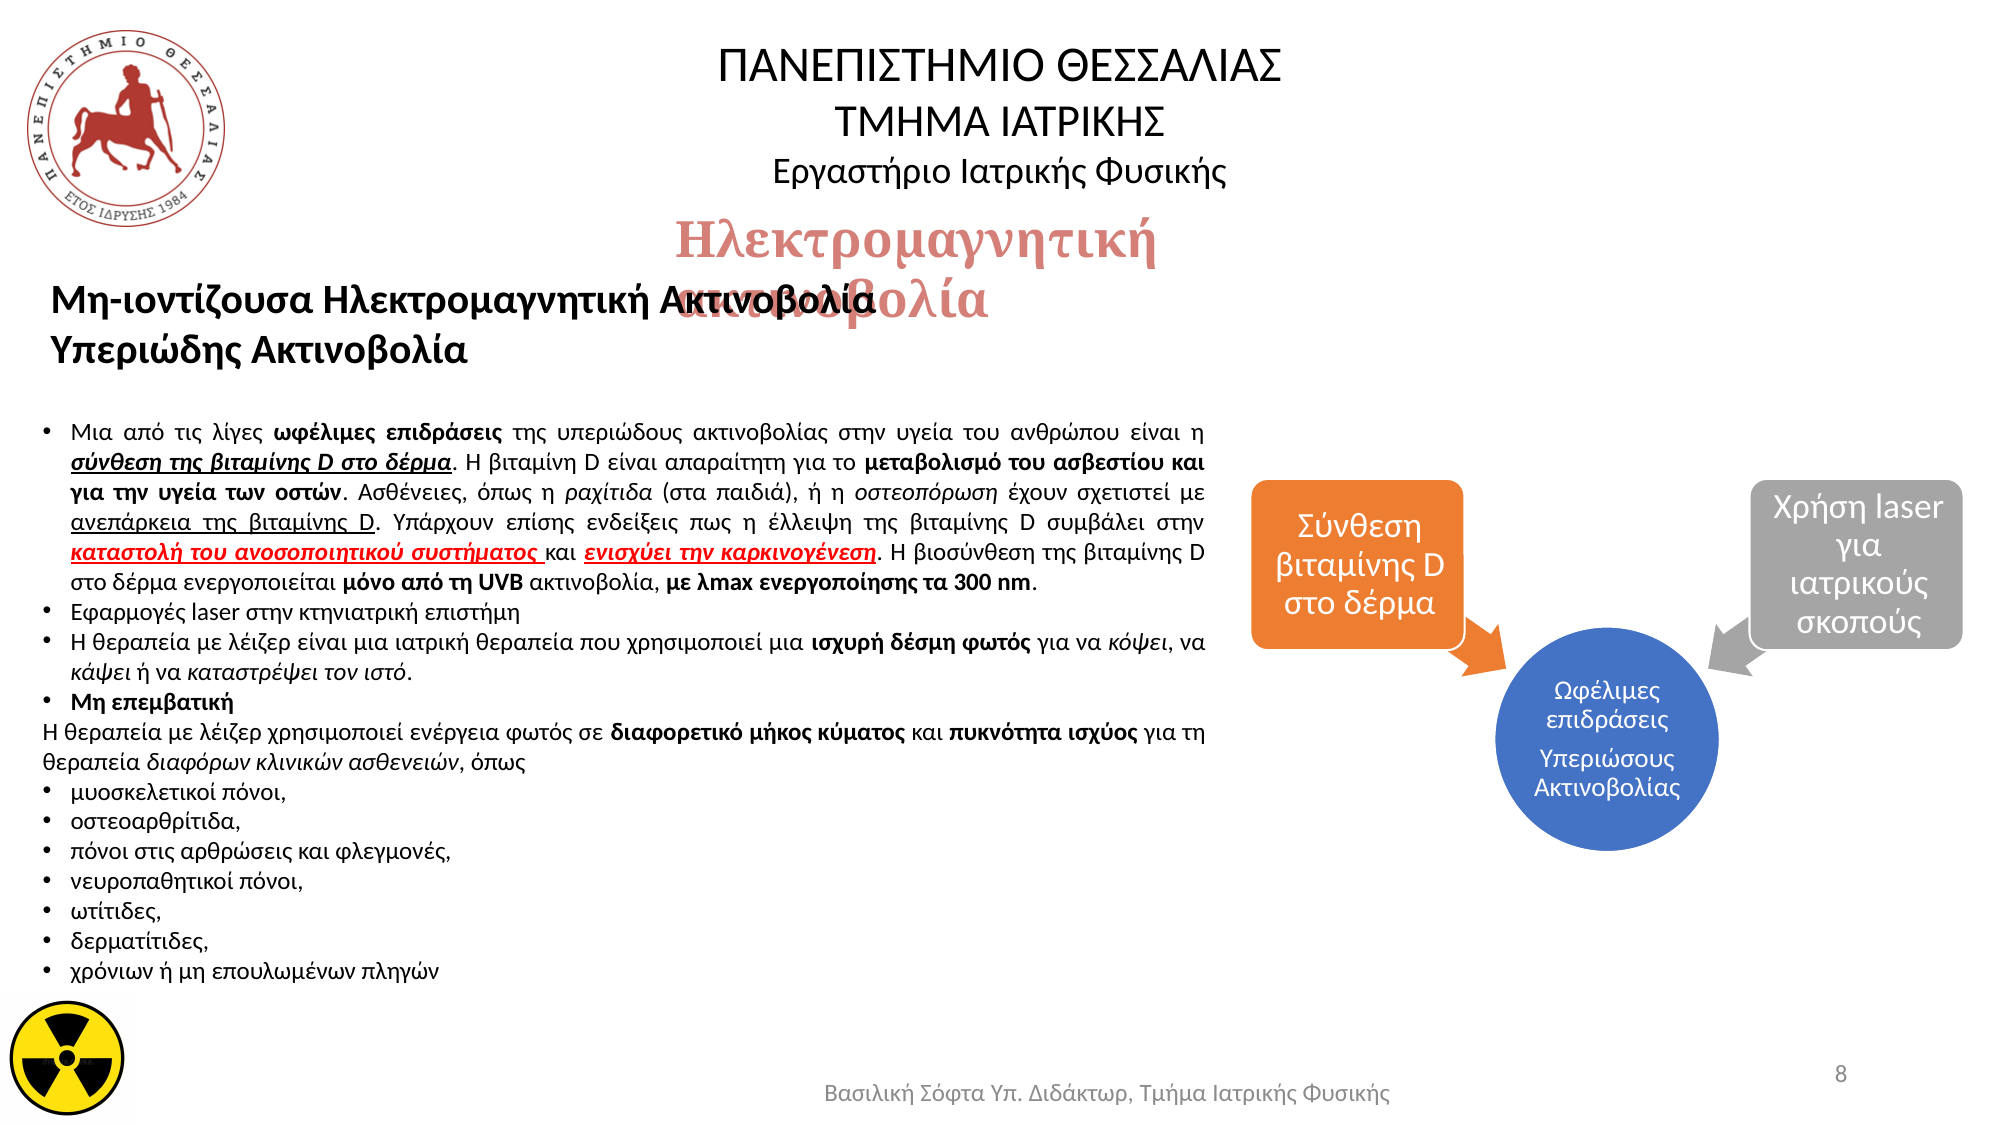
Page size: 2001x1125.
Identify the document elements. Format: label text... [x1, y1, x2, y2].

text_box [1249, 438, 1965, 893]
slide_number 8 [1412, 1042, 1863, 1103]
text_box Μια από τις λίγες ωφέλιμες επιδράσεις της υπεριώδους ακτινοβολίας στην υγεία του ανθρώπου είναι η σύνθεση της βιταμίνης D στο δέρμα. Η βιταμίνη D είναι απαραίτητη για το μεταβολισμό του ασβεστίου και για την υγεία των οστών. Ασθένειες, όπως η ραχίτιδα (στα παιδιά), ή η οστεοπόρωση έχουν σχετιστεί με ανεπάρκεια της βιταμίνης D. Υπάρχουν επίσης ενδείξεις πως η έλλειψη της βιταμίνης D συμβάλει στην καταστολή του ανοσοποιητικού συστήματος και ενισχύει την καρκινογένεση. Η βιοσύνθεση της βιταμίνης D στο δέρμα ενεργοποιείται μόνο από τη UVB ακτινοβολία, με λmax ενεργοποίησης τα 300 nm. Εφαρμογές laser στην κτηνιατρική επιστήμη Η θεραπεία με λέιζερ είναι μια ιατρική θεραπεία που χρησιμοποιεί μια ισχυρή δέσμη φωτός για να κόψει, να κάψει ή να καταστρέψει τον ιστό. Μη επεμβατική Η θεραπεία με λέιζερ χρησιμοποιεί ενέργεια φωτός σε διαφορετικό μήκος κύματος και πυκνότητα ισχύος για τη θεραπεία διαφόρων κλινικών ασθενειών, όπως μυοσκελετικοί πόνοι, οστεοαρθρίτιδα, πόνοι στις αρθρώσεις και φλεγμονές, νευροπαθητικοί πόνοι, ωτίτιδες, δερματίτιδες, χρόνιων ή μη επουλωμένων πληγών [27, 408, 1221, 992]
picture [0, 991, 134, 1125]
text_box Ηλεκτρομαγνητική ακτινοβολία [660, 200, 1340, 335]
footer Βασιλική Σόφτα Υπ. Διδάκτωρ, Τμήμα Ιατρικής Φυσικής [592, 1058, 1623, 1125]
text_box Μη-ιοντίζουσα Ηλεκτρομαγνητική Ακτινοβολία Υπεριώδης Ακτινοβολία [35, 291, 1286, 379]
picture [27, 30, 225, 227]
text_box ΠΑΝΕΠΙΣΤΗΜΙΟ ΘΕΣΣΑΛΙΑΣ ΤΜΗΜΑ ΙΑΤΡΙΚΗΣ Εργαστήριο Ιατρικής Φυσικής [499, 23, 1501, 199]
